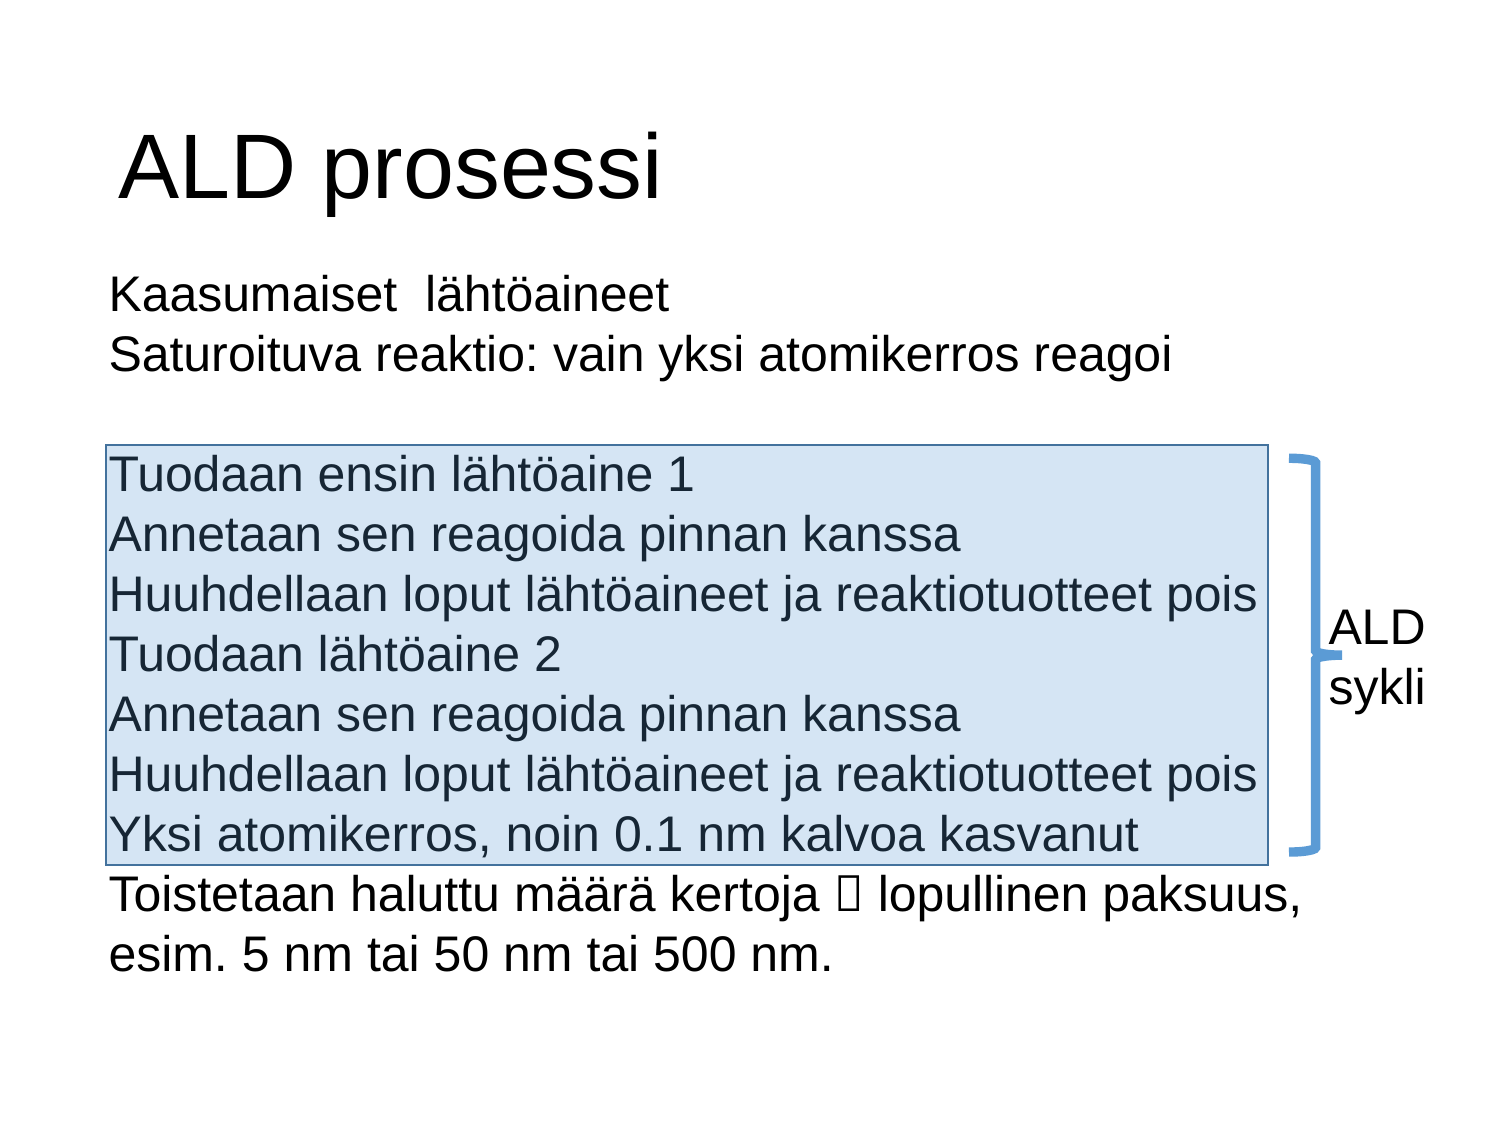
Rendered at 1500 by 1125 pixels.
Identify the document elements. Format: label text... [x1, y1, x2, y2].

text_box [1288, 457, 1317, 853]
text_box [105, 444, 1269, 866]
text_box Kaasumaiset lähtöaineet Saturoituva reaktio: vain yksi atomikerros reagoi Tuodaan ensin lähtöaine 1 Annetaan sen reagoida pinnan kanssa Huuhdellaan loput lähtöaineet ja reaktiotuotteet pois Tuodaan lähtöaine 2 Annetaan sen reagoida pinnan kanssa Huuhdellaan loput lähtöaineet ja reaktiotuotteet pois Yksi atomikerros, noin 0.1 nm kalvoa kasvanut Toistetaan haluttu määrä kertoja  lopullinen paksuus, esim. 5 nm tai 50 nm tai 500 nm. [93, 254, 1474, 989]
title ALD prosessi [103, 59, 1397, 254]
text_box ALD sykli [1313, 587, 1485, 722]
